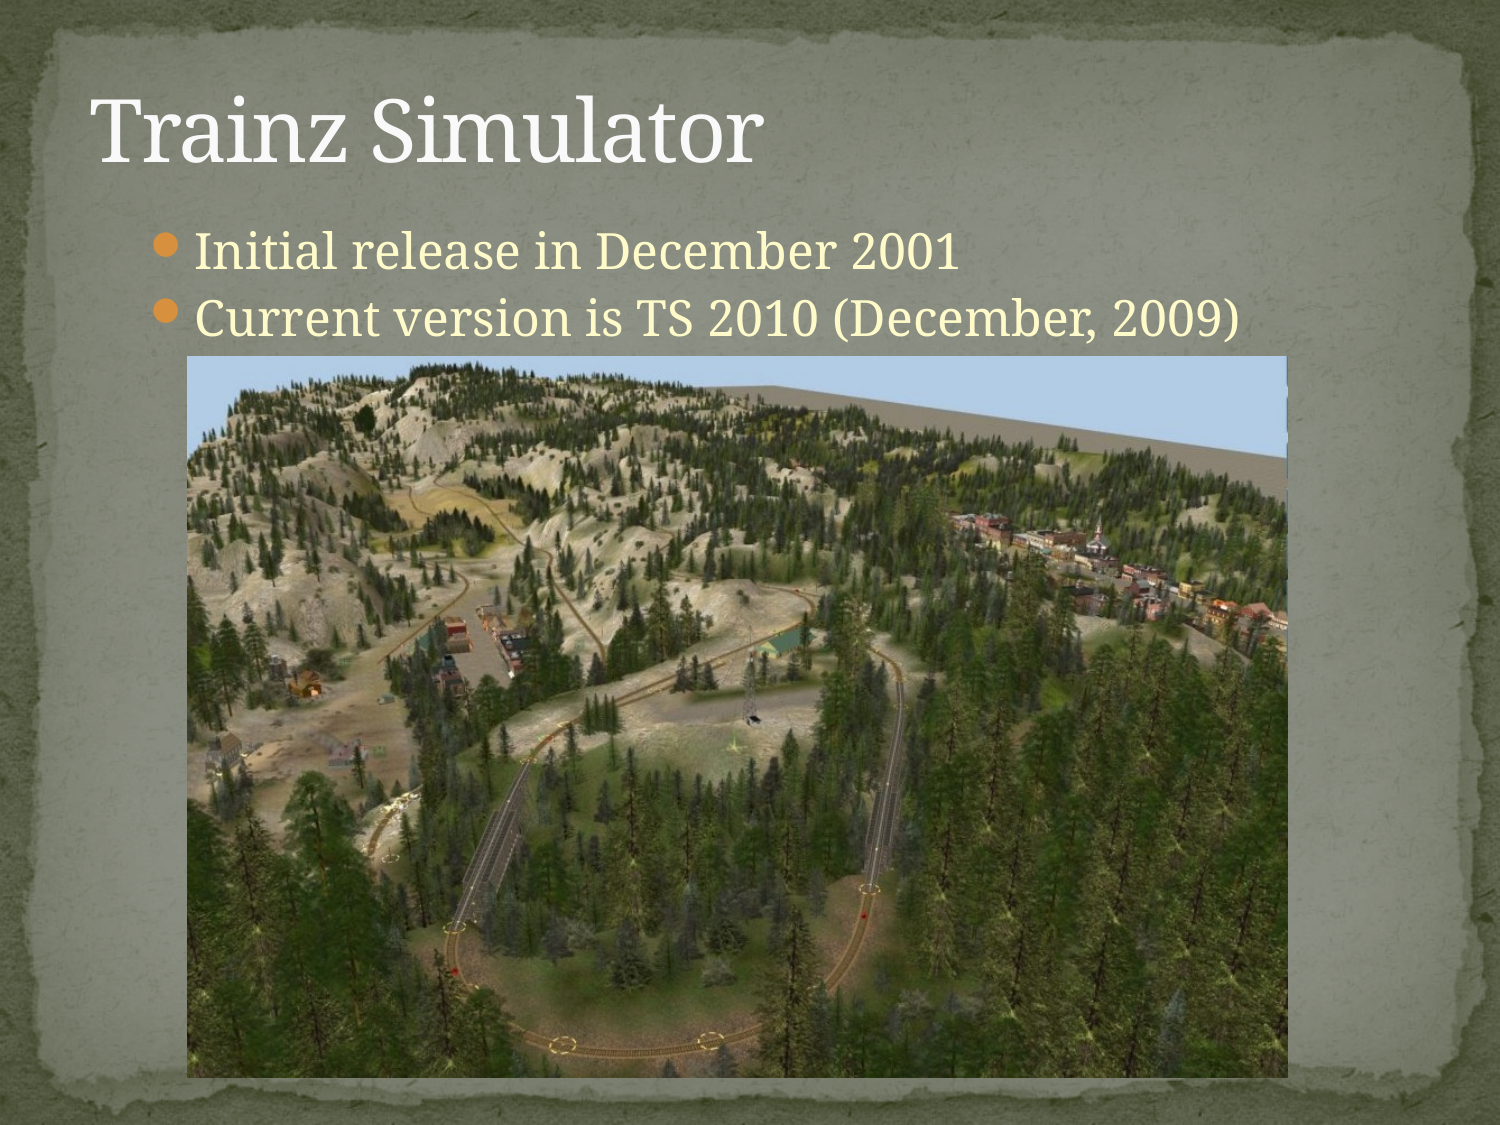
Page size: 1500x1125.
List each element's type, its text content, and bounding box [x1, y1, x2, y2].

title Trainz Simulator [74, 24, 1425, 188]
picture [187, 356, 1288, 1078]
list Initial release in December 2001 Current version is TS 2010 (December, 2009) [75, 212, 1425, 1000]
